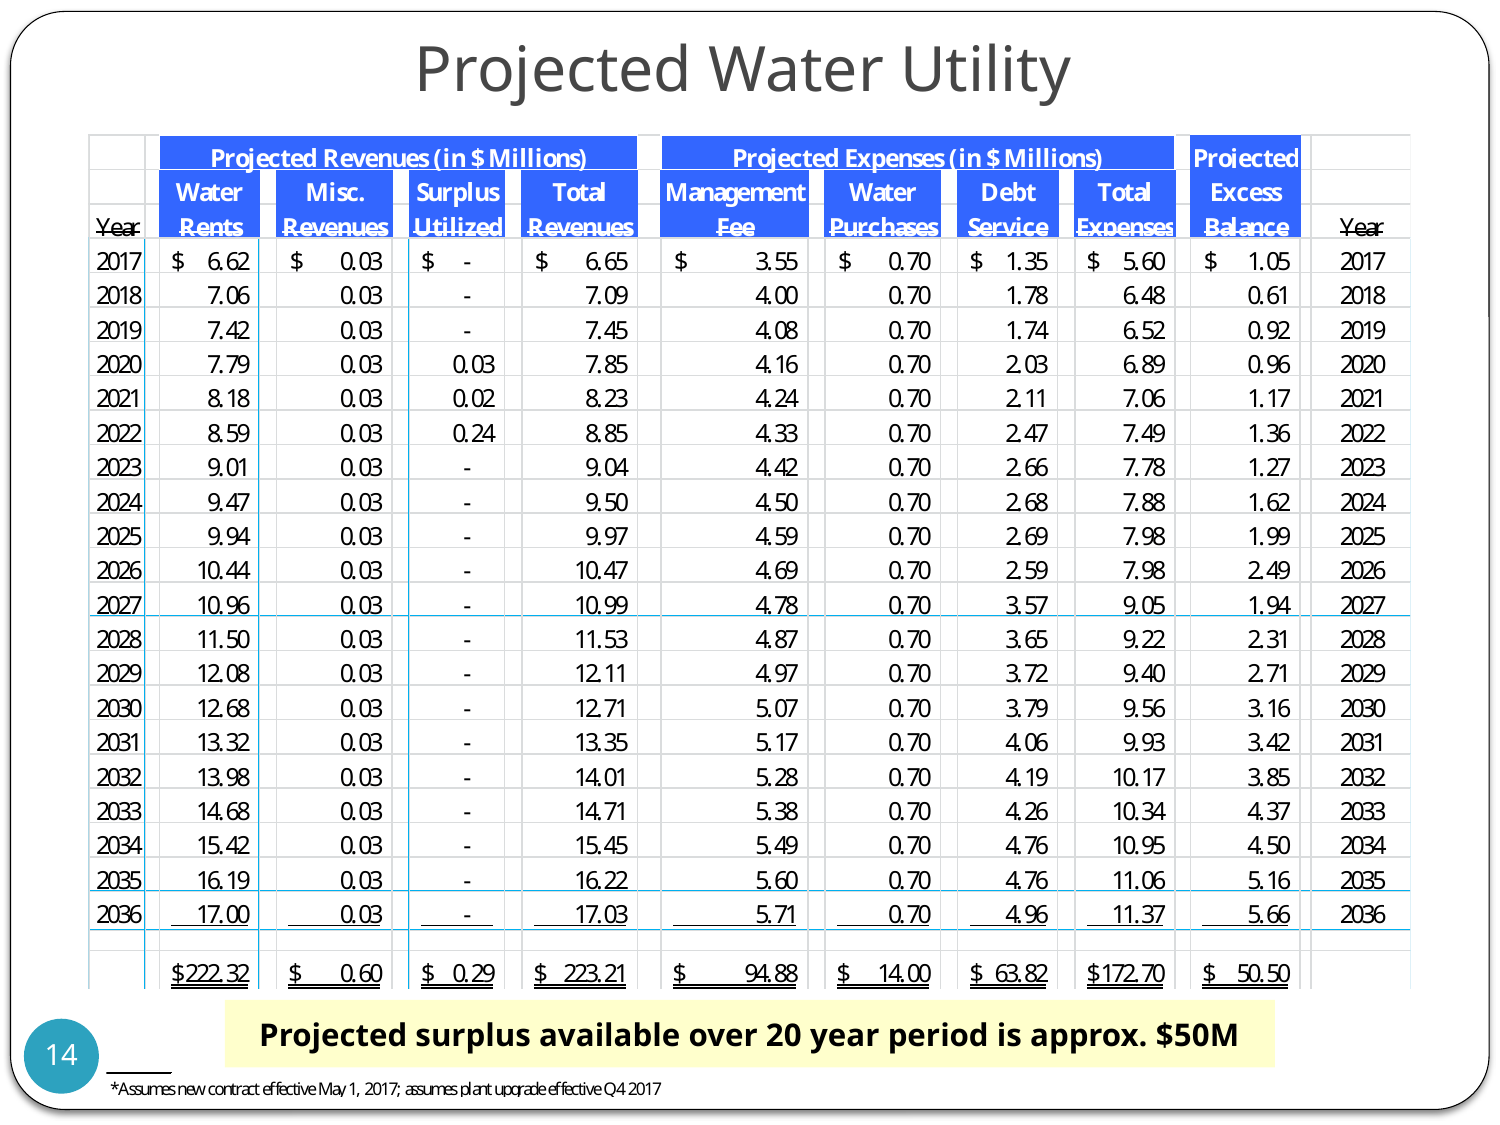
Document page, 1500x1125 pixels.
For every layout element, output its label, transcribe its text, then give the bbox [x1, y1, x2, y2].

slide_number 14 [23, 1018, 99, 1094]
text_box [106, 1047, 754, 1099]
title Projected Water Utility [37, 12, 1450, 119]
text_box Projected surplus available over 20 year period is approx. $50M [224, 1000, 1275, 1068]
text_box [87, 134, 1412, 991]
